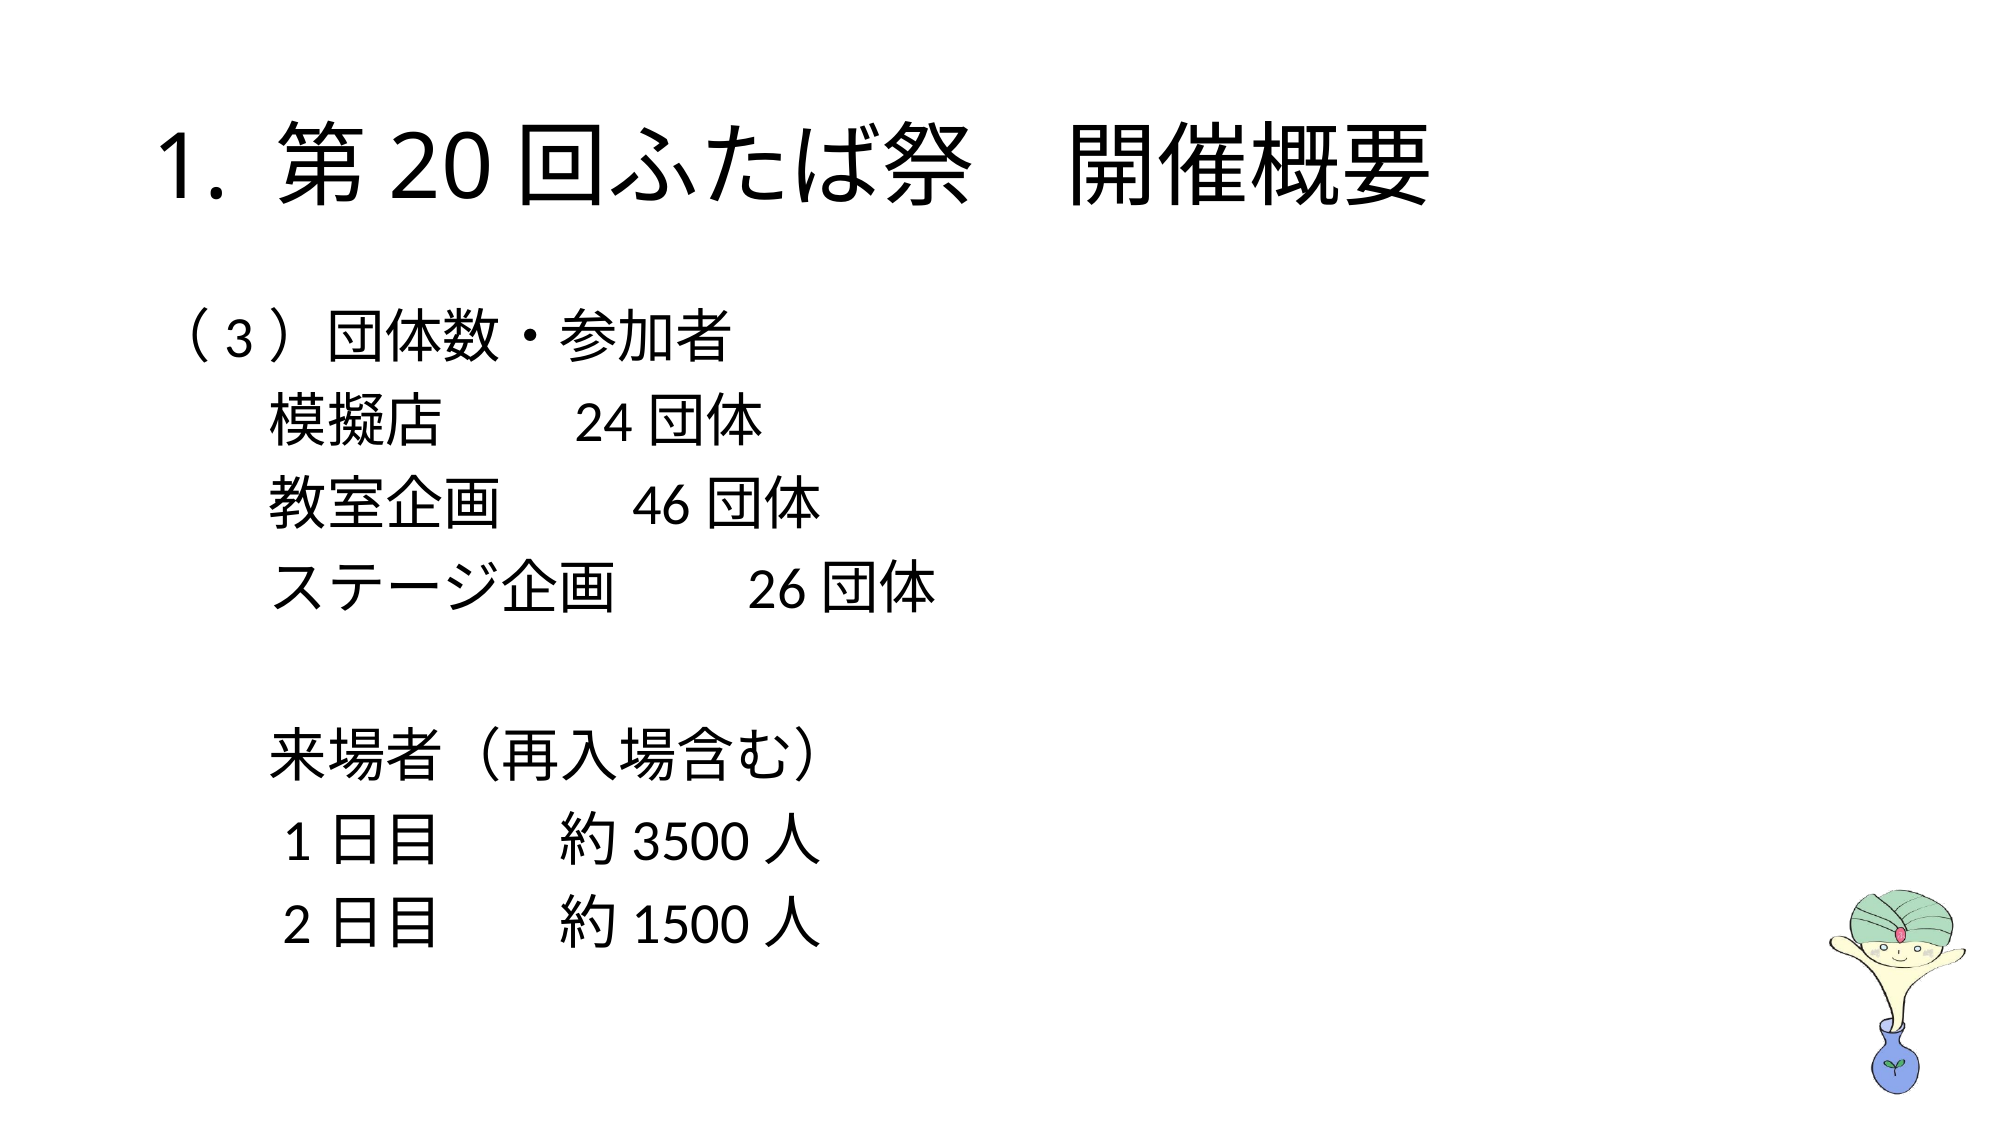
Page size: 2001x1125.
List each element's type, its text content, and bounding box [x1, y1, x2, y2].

list （3）団体数・参加者 模擬店 24団体 教室企画 46団体 ステージ企画 26団体 来場者（再入場含む） 1日目 約3500人 2日目 約1500人 [137, 299, 1863, 1088]
title 1. 第20回ふたば祭 開催概要 [137, 59, 1863, 278]
picture [1791, 884, 2001, 1101]
